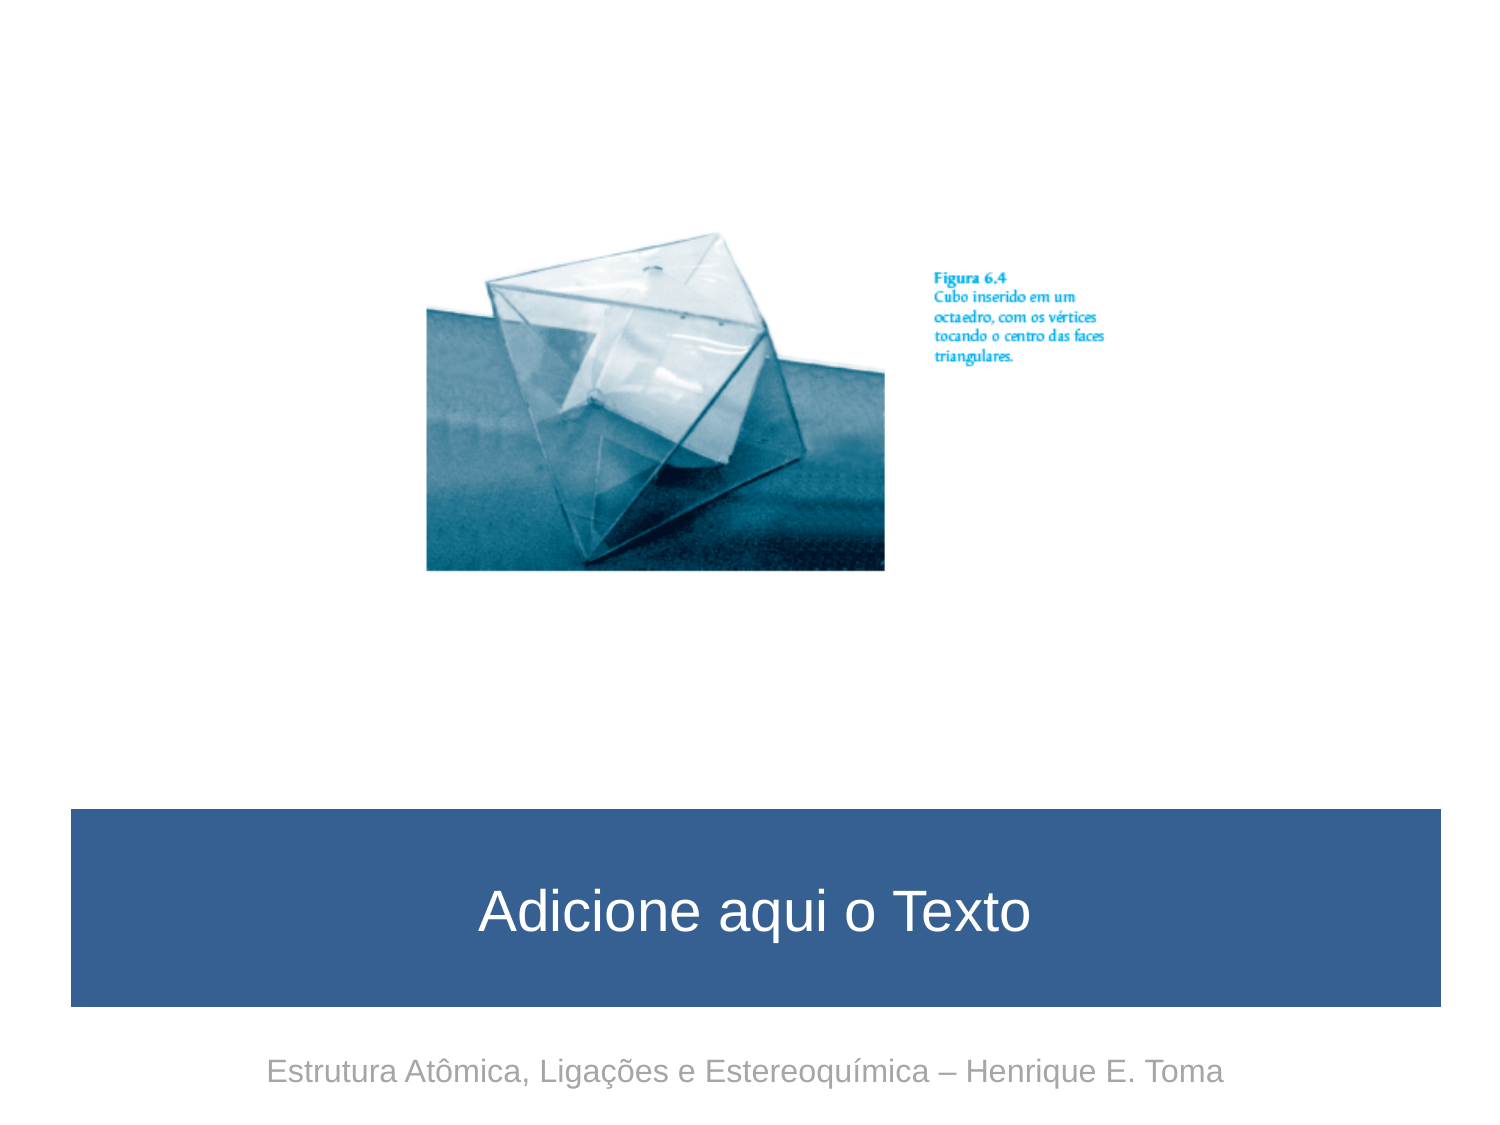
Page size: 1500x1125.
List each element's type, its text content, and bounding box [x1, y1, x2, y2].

footer Estrutura Atômica, Ligações e Estereoquímica – Henrique E. Toma [0, 1042, 1500, 1103]
picture [393, 195, 1118, 591]
text_box Adicione aqui o Texto [70, 808, 1442, 1008]
